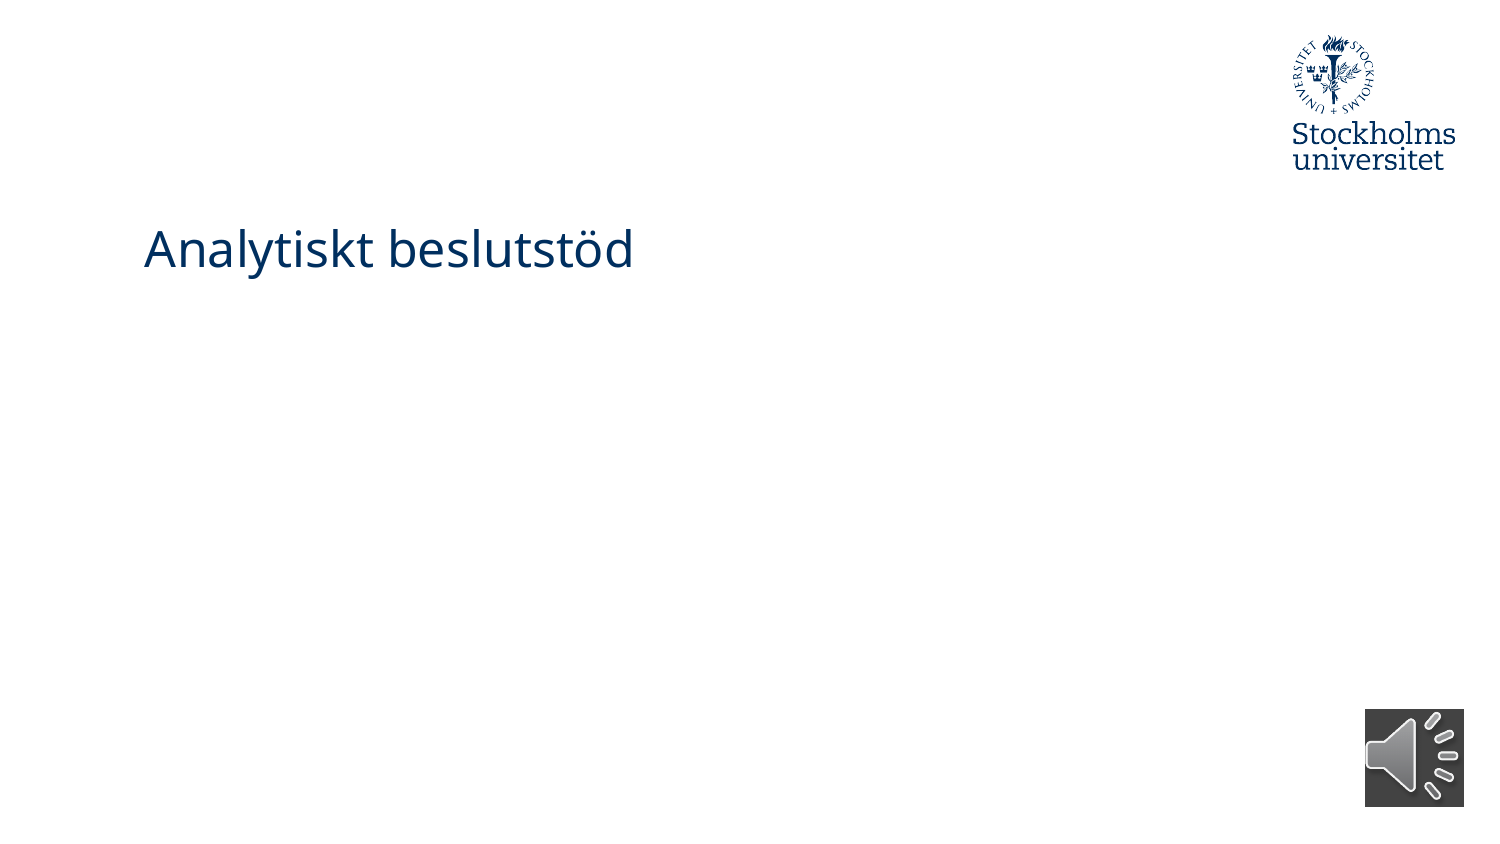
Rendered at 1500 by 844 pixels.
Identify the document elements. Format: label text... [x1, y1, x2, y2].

list Analytiskt beslutstöd [129, 209, 1254, 741]
picture [1293, 35, 1455, 170]
picture [1364, 708, 1465, 809]
